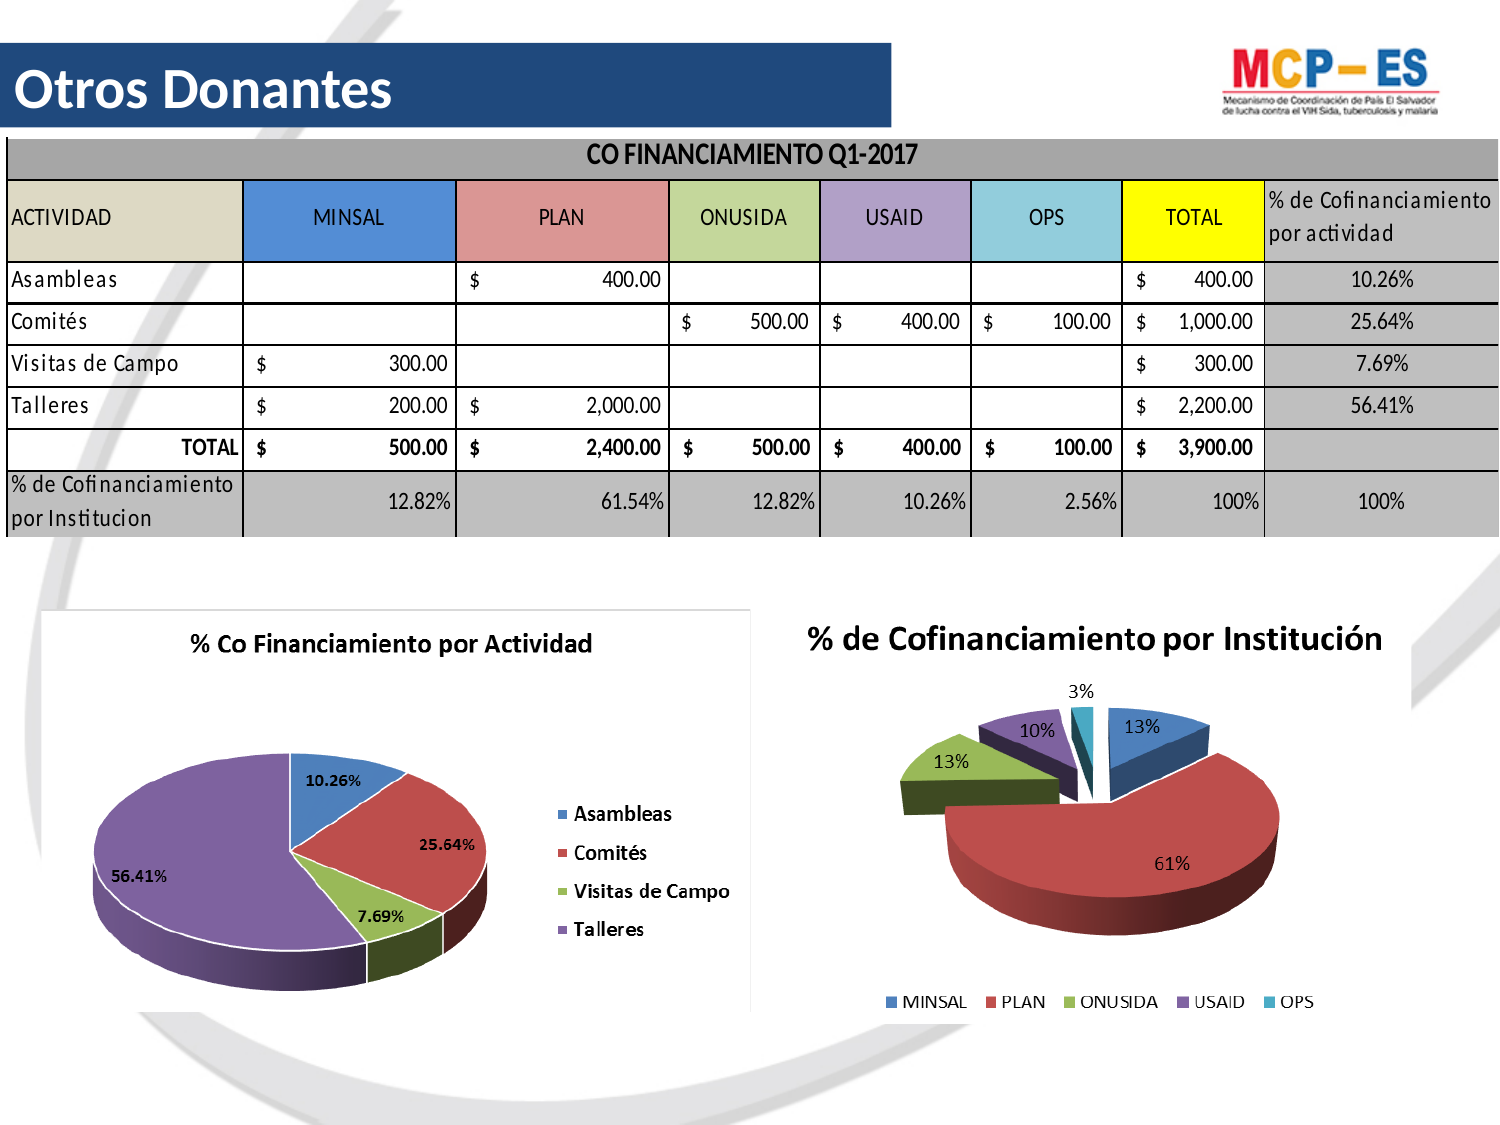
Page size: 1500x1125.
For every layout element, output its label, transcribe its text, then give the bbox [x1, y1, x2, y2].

text_box Otros Donantes [0, 42, 892, 128]
picture [0, 0, 1500, 1125]
